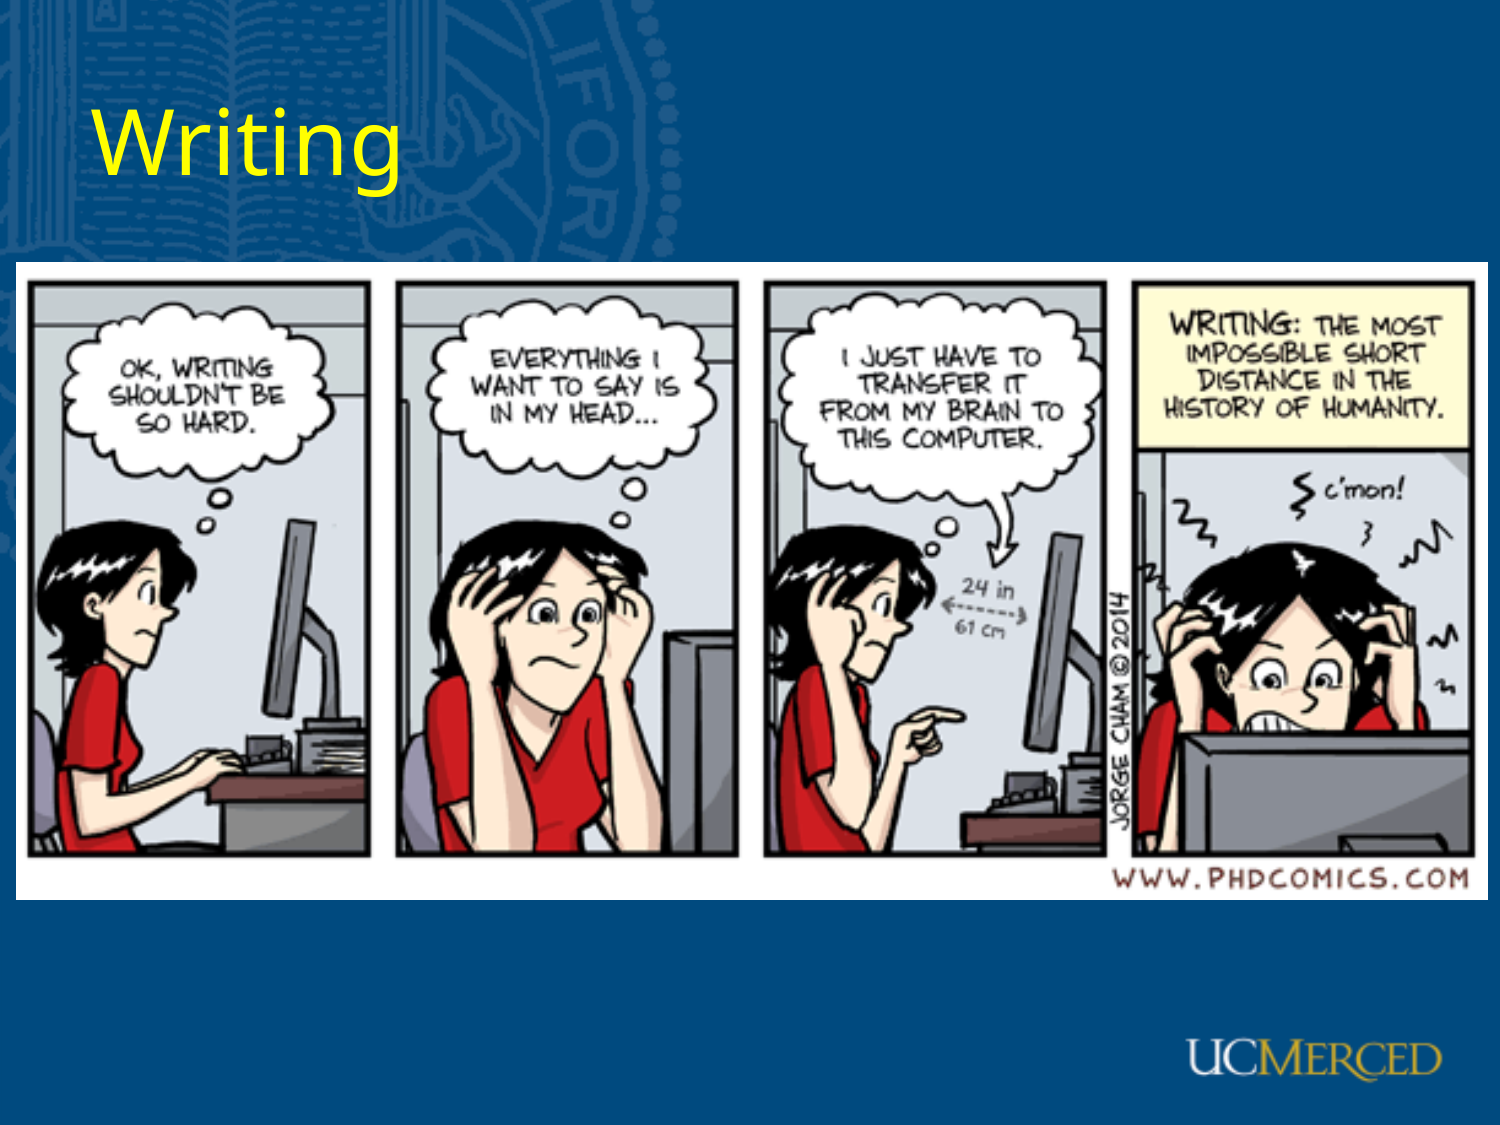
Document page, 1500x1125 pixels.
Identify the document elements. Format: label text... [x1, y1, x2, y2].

picture [0, 0, 1500, 1125]
title Writing [74, 44, 1426, 233]
